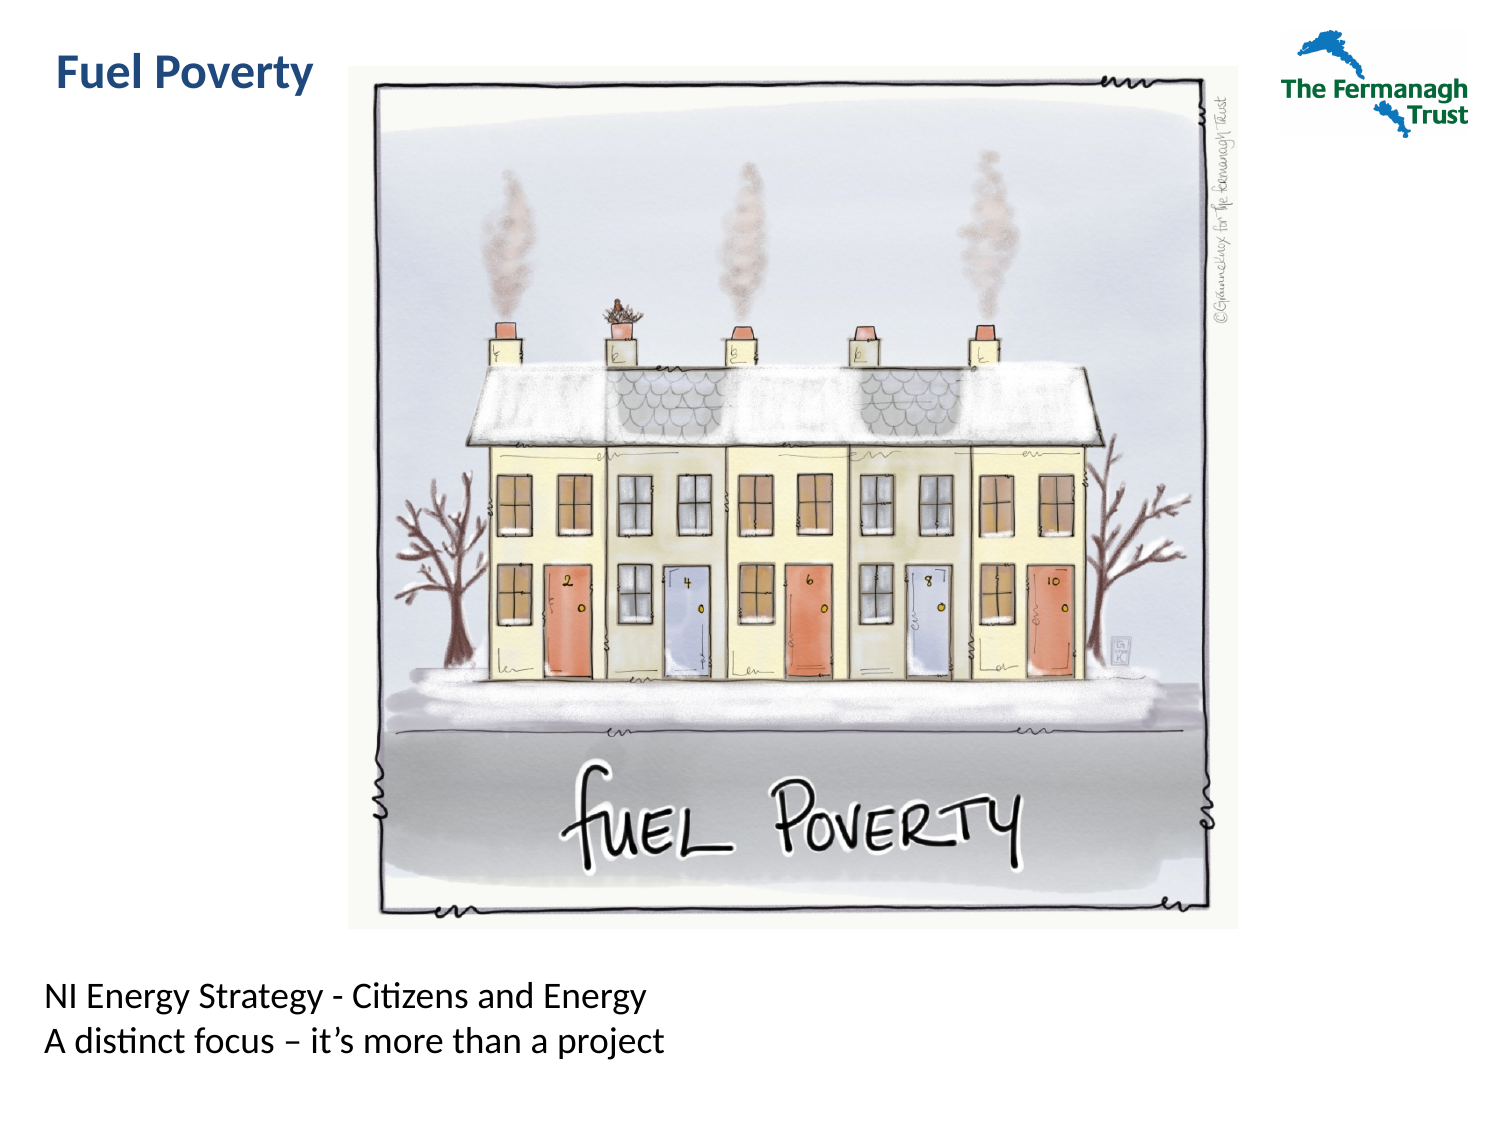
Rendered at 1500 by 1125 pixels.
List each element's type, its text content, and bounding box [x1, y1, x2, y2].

picture [1281, 30, 1468, 138]
text_box NI Energy Strategy - Citizens and Energy A distinct focus – it’s more than a project [29, 964, 1471, 1069]
text_box Fuel Poverty [41, 30, 526, 106]
picture [348, 66, 1238, 929]
